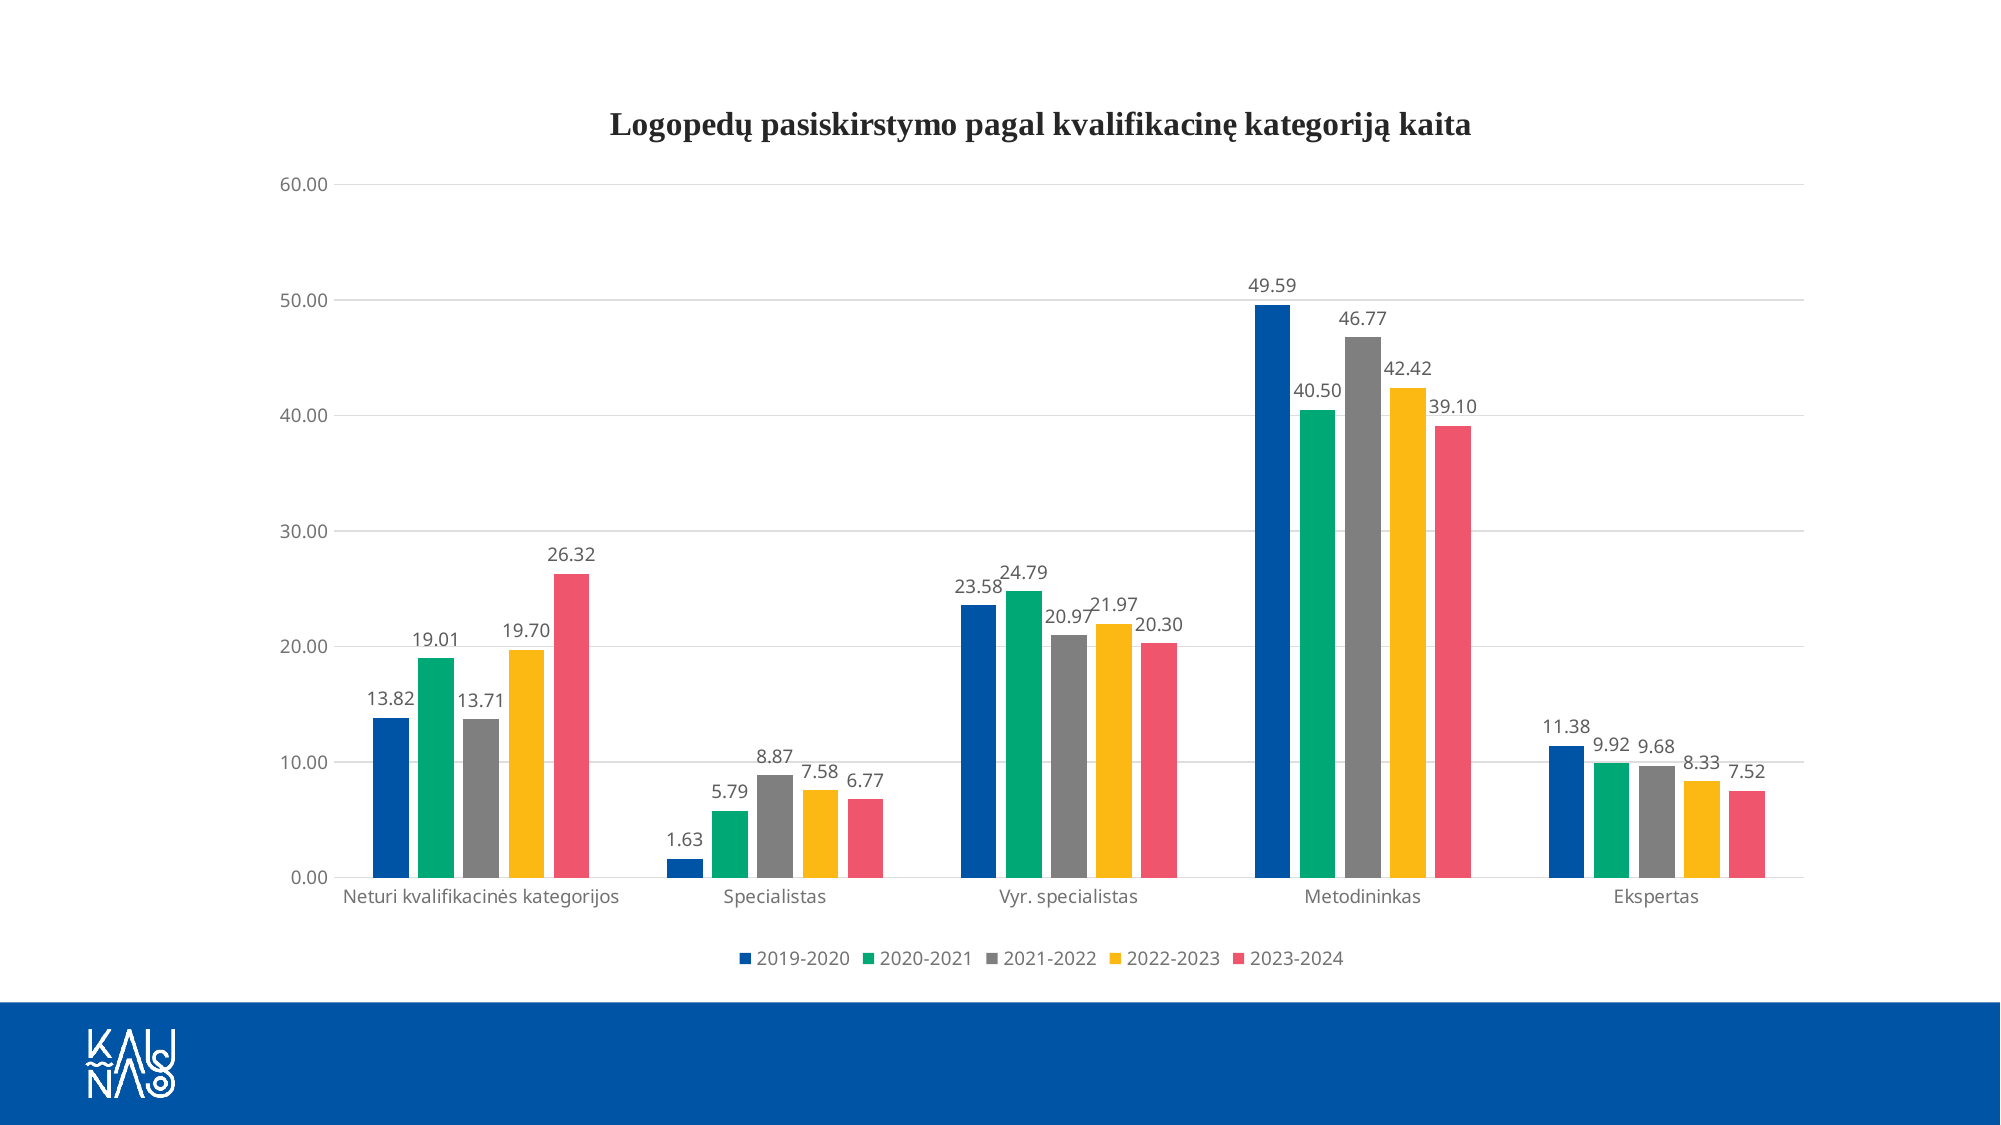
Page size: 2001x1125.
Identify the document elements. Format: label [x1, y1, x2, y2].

chart [248, 69, 1836, 978]
picture [85, 1029, 175, 1098]
